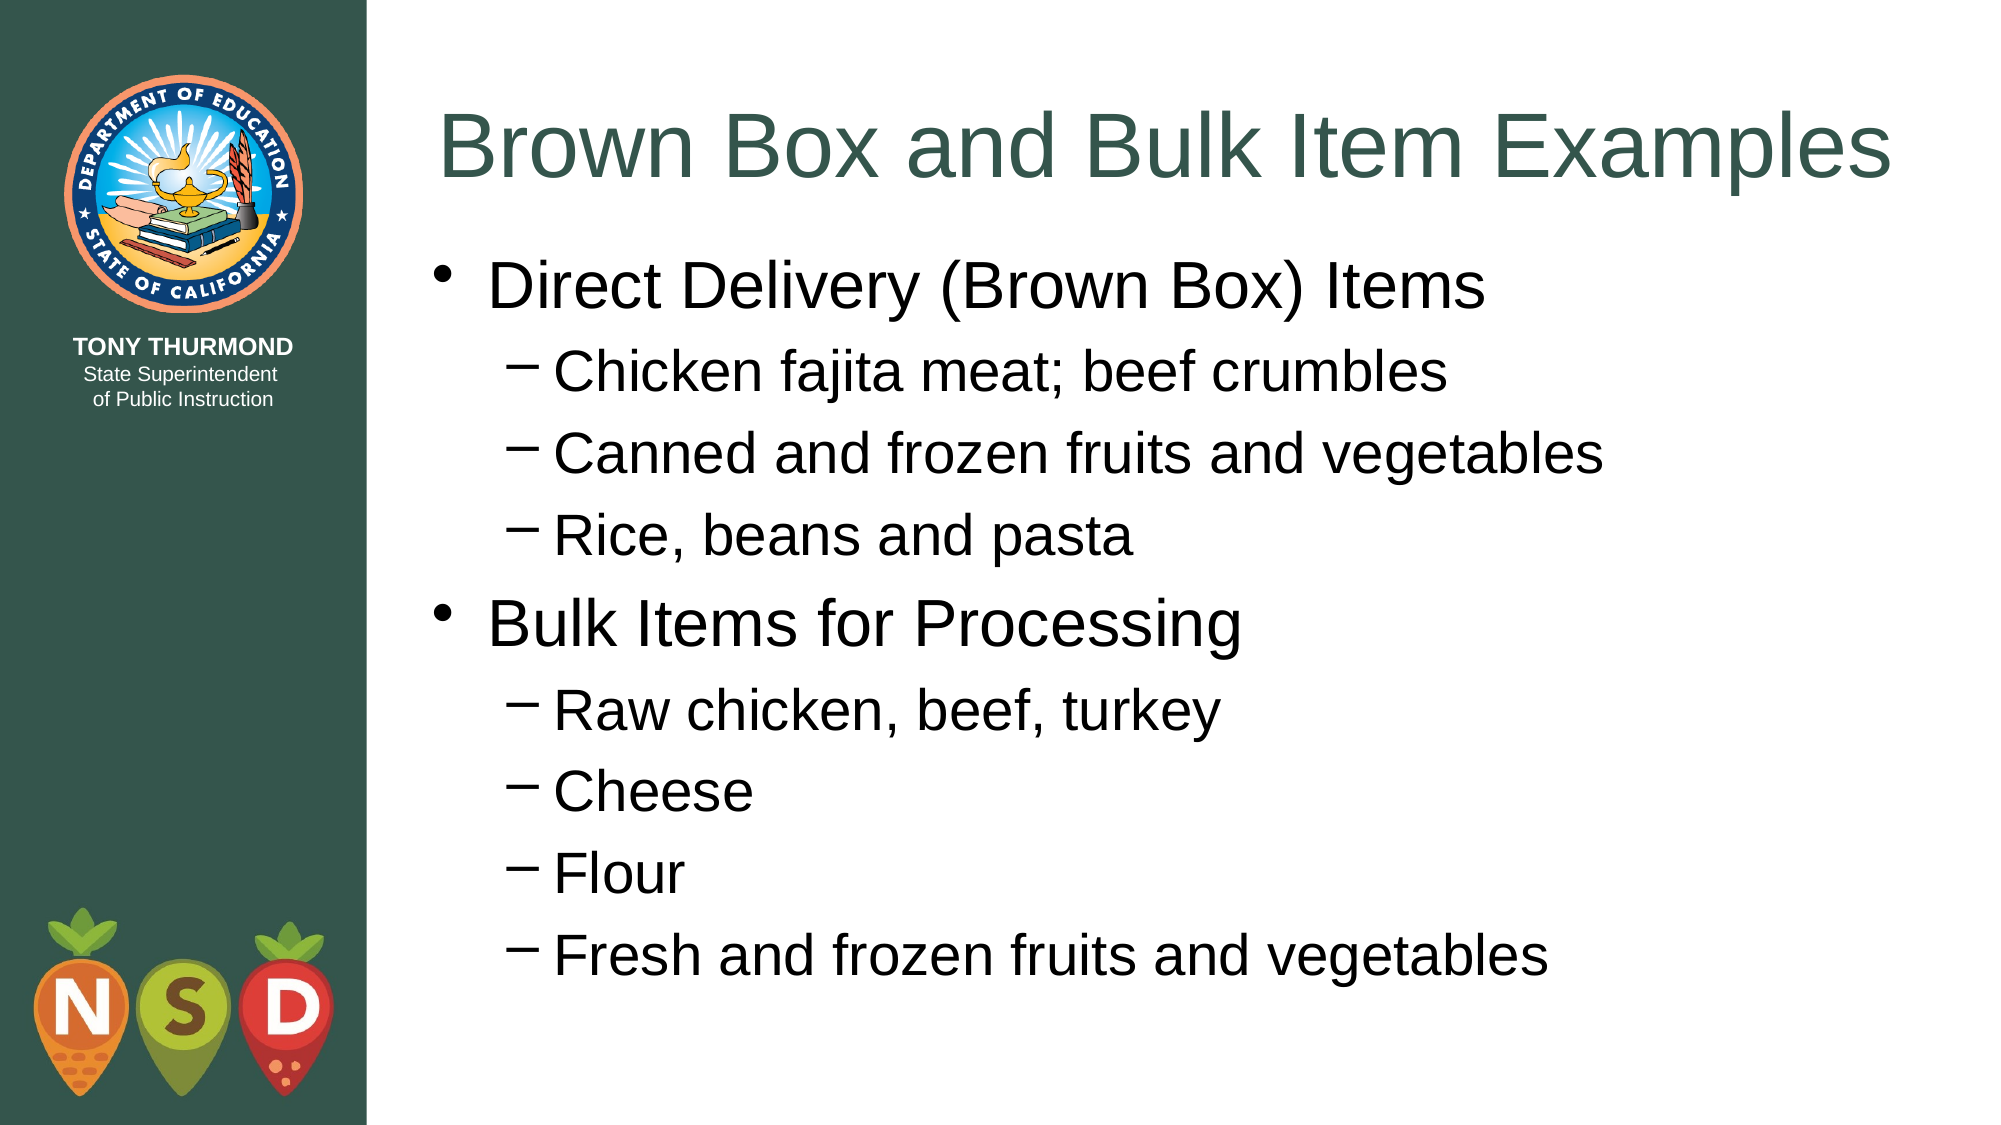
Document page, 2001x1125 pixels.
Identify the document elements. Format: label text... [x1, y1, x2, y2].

picture [64, 74, 303, 313]
list Direct Delivery (Brown Box) Items Chicken fajita meat; beef crumbles Canned and frozen fruits and vegetables Rice, beans and pasta Bulk Items for Processing Raw chicken, beef, turkey Cheese Flour Fresh and frozen fruits and vegetables [416, 234, 1917, 1019]
title Brown Box and Bulk Item Examples [416, 46, 1917, 234]
picture [13, 892, 354, 1108]
